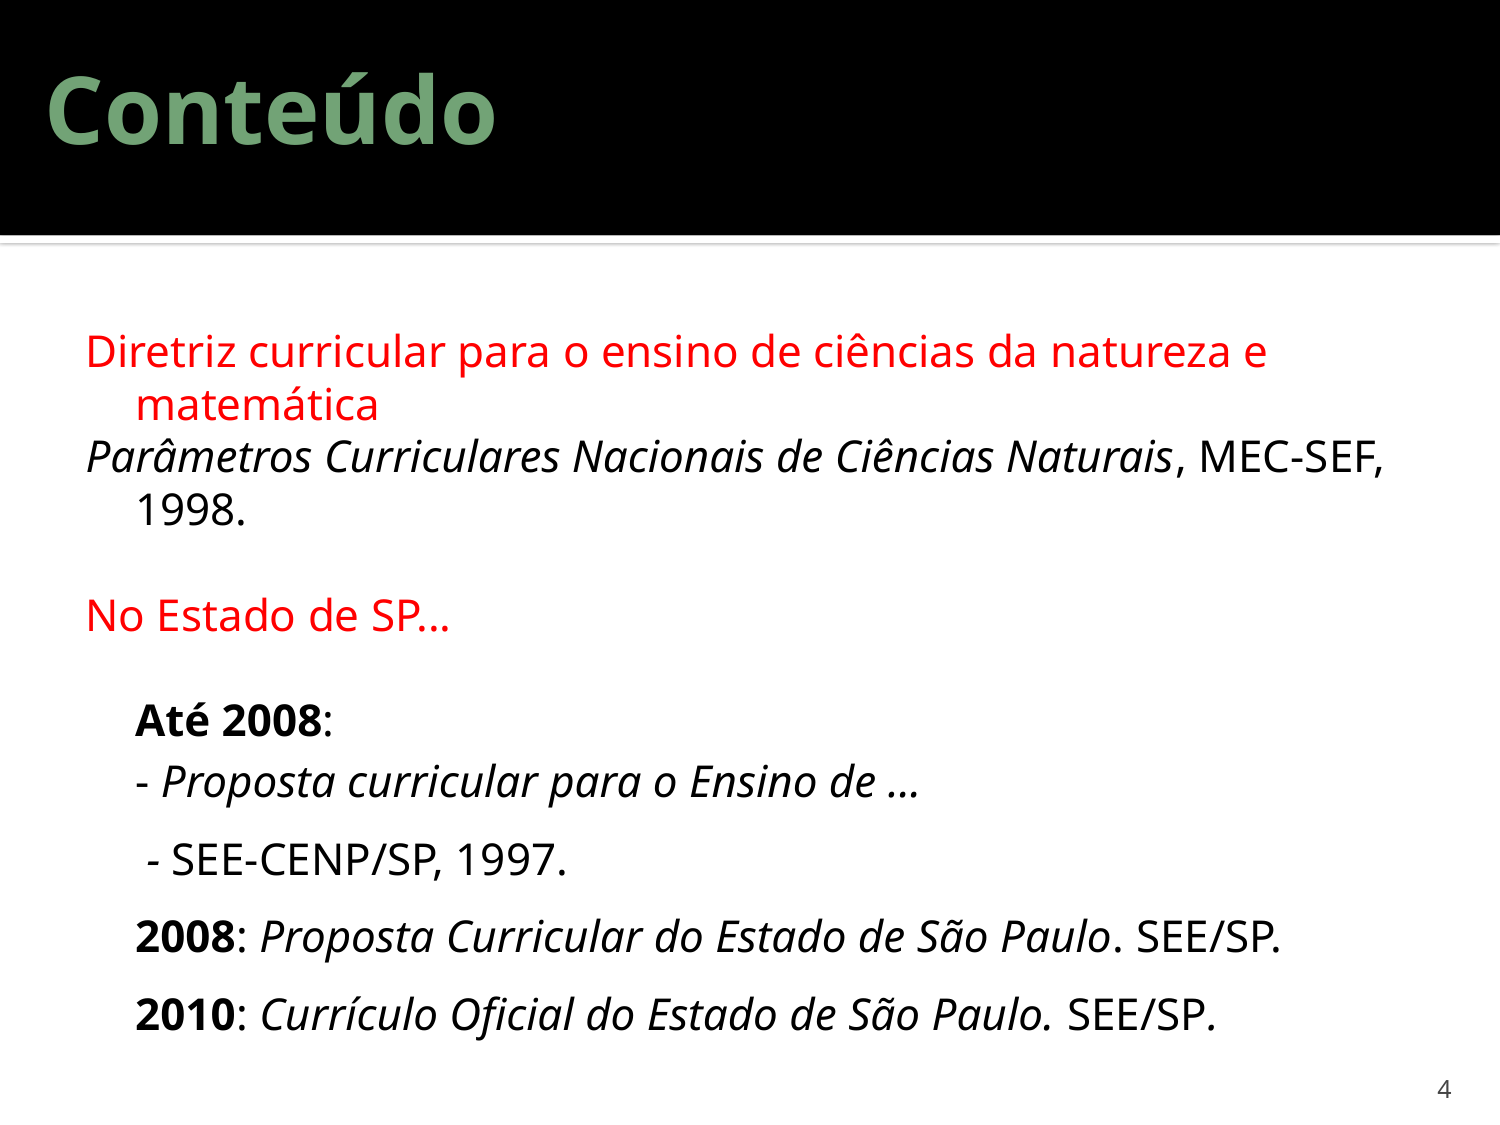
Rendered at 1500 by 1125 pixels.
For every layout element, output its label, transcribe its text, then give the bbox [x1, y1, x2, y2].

slide_number 4 [1345, 1062, 1467, 1108]
list Diretriz curricular para o ensino de ciências da natureza e matemática Parâmetros Curriculares Nacionais de Ciências Naturais, MEC-SEF, 1998. No Estado de SP... Até 2008: - Proposta curricular para o Ensino de ... - SEE-CENP/SP, 1997. 2008: Proposta Curricular do Estado de São Paulo. SEE/SP. 2010: Currículo Oficial do Estado de São Paulo. SEE/SP. [76, 255, 1415, 1052]
title Conteúdo [29, 42, 1367, 172]
